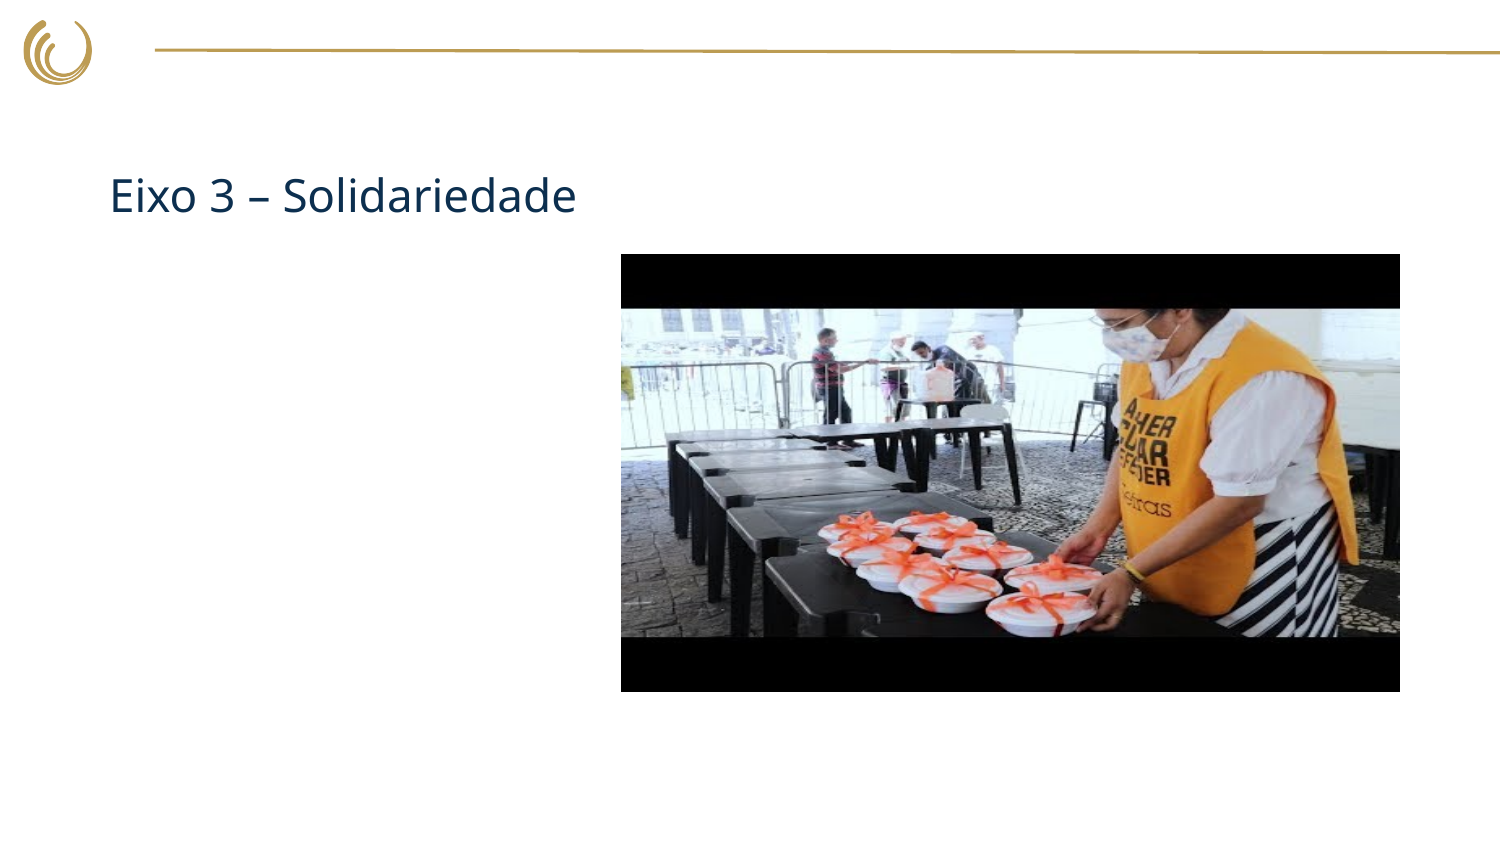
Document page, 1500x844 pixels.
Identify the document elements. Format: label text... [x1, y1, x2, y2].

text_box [620, 253, 1401, 693]
picture [23, 20, 92, 85]
title Eixo 3 – Solidariedade [94, 151, 621, 290]
